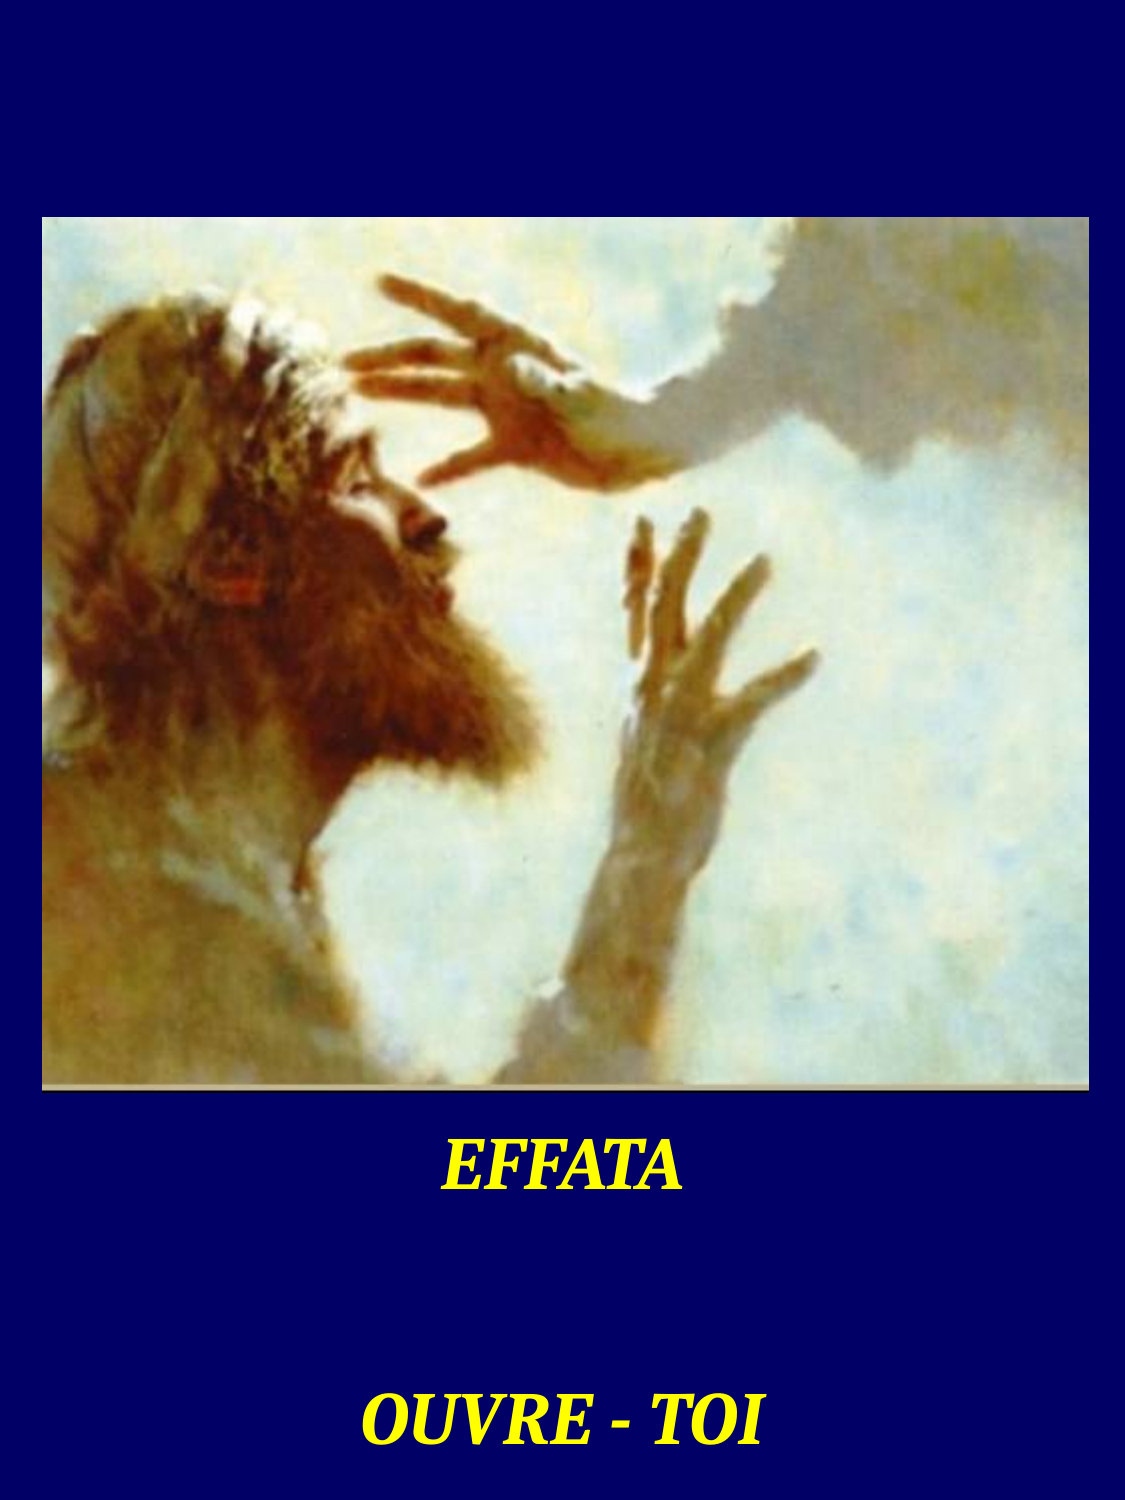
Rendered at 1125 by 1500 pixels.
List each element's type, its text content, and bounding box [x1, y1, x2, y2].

picture [42, 216, 1089, 1093]
text_box EFFATA OUVRE - TOI [113, 1106, 1012, 1467]
